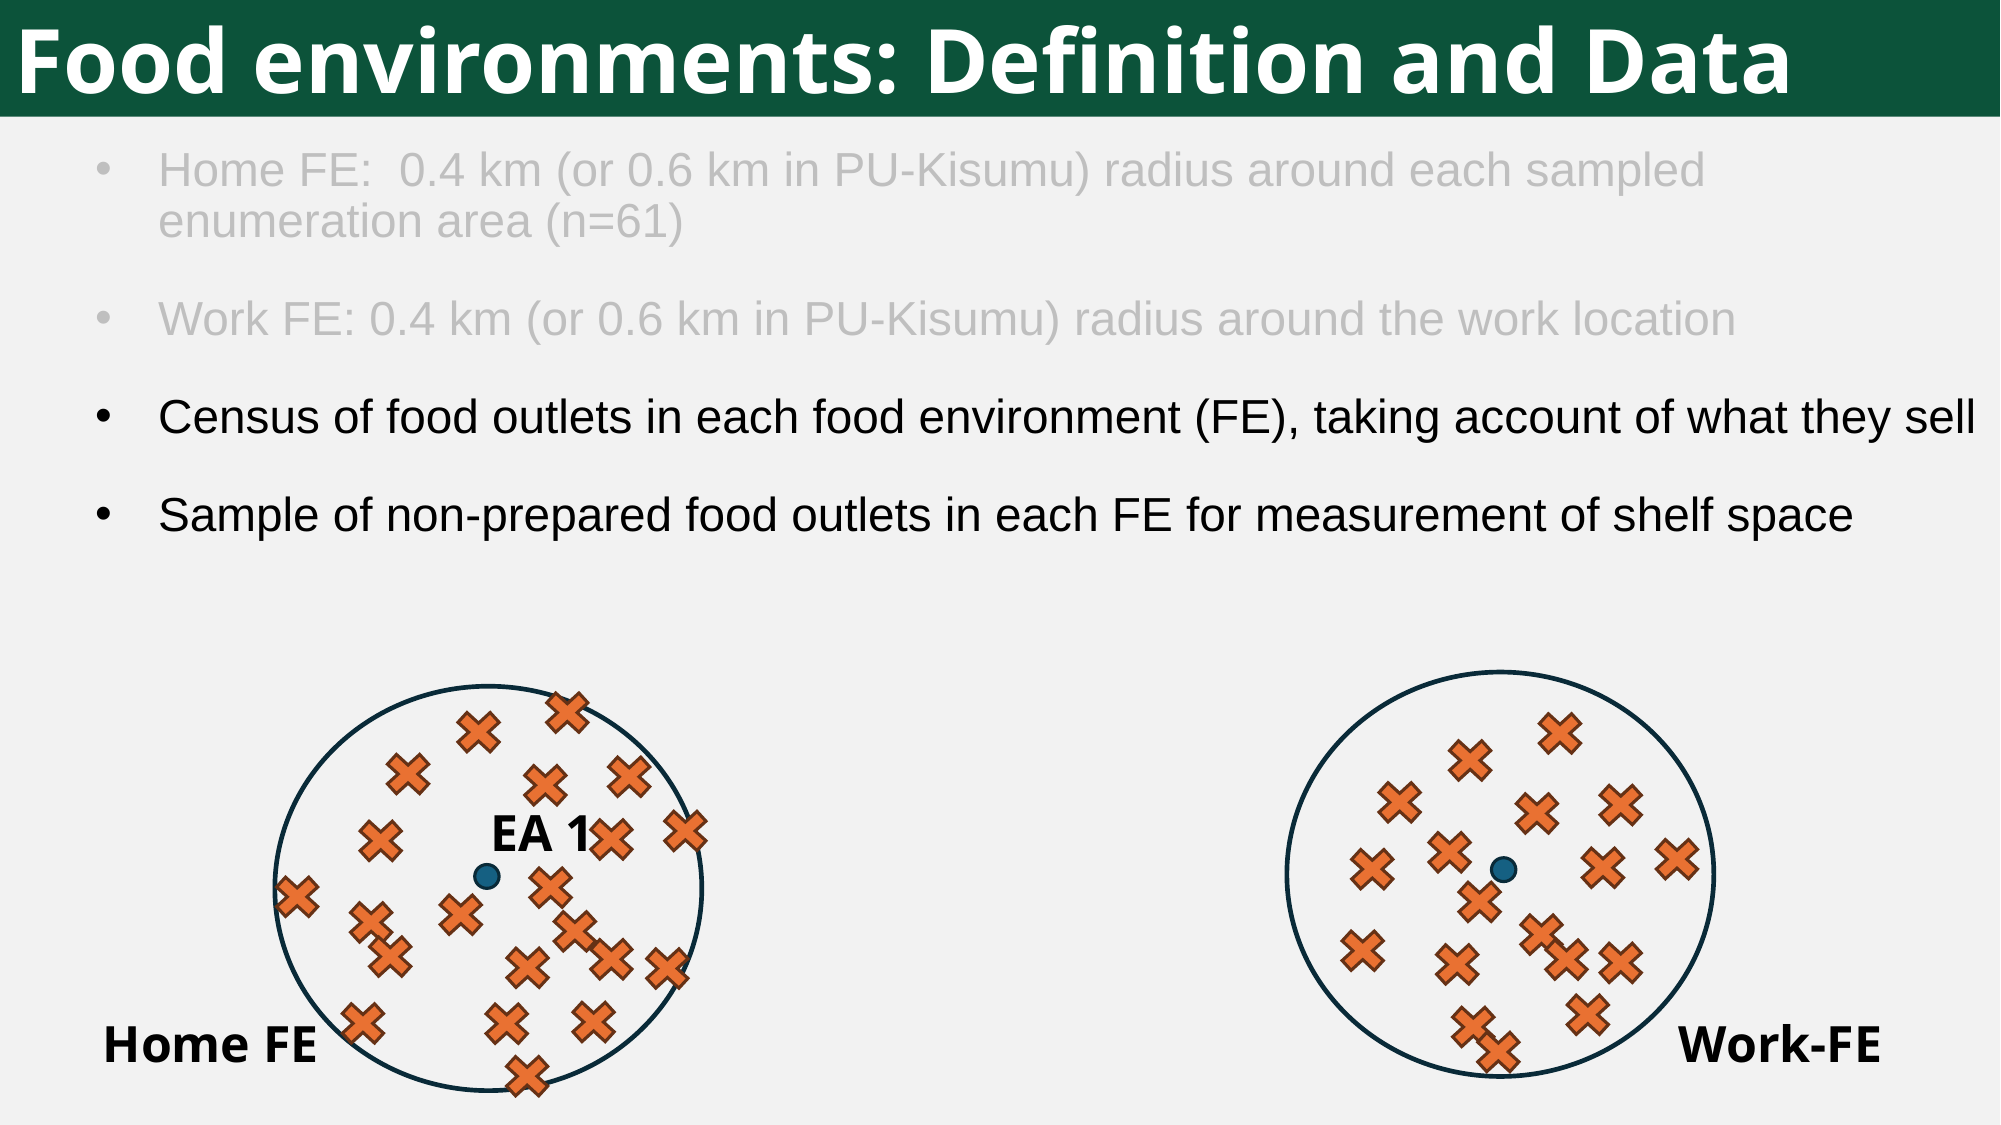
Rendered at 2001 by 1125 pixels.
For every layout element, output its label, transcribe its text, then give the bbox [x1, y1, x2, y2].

text_box [1518, 912, 1565, 957]
text_box [273, 684, 704, 1093]
text_box [274, 874, 320, 919]
text_box [455, 710, 502, 754]
text_box [348, 900, 394, 945]
text_box [527, 865, 574, 910]
text_box [1543, 937, 1590, 982]
text_box [1654, 837, 1700, 882]
text_box [644, 946, 691, 991]
text_box [437, 892, 484, 937]
text_box [357, 819, 404, 863]
text_box [1597, 941, 1644, 985]
text_box [522, 763, 569, 808]
text_box Work-FE [1664, 1004, 1913, 1080]
text_box [1339, 928, 1386, 973]
text_box [1475, 1030, 1522, 1074]
text_box [504, 945, 551, 990]
text_box [1456, 880, 1503, 924]
text_box [385, 752, 431, 796]
text_box [1514, 791, 1560, 836]
text_box [1597, 783, 1644, 827]
text_box [483, 1001, 530, 1046]
text_box Food environments: Definition and Data [0, 0, 2000, 118]
text_box [1349, 847, 1396, 891]
list Home FE: 0.4 km (or 0.6 km in PU-Kisumu) radius around each sampled enumeration area (n=61) Work FE: 0.4 km (or 0.6 km in PU-Kisumu) radius around the work location Census of food outlets in each food environment (FE), taking account of what they sell Sample of non-prepared food outlets in each FE for measurement of shelf space [80, 137, 2000, 606]
text_box [1426, 830, 1473, 875]
text_box [1537, 711, 1583, 756]
text_box [1580, 845, 1626, 890]
text_box [1489, 856, 1518, 884]
text_box [1450, 1005, 1497, 1049]
text_box Home FE [87, 1004, 344, 1080]
text_box [473, 869, 501, 890]
text_box [544, 690, 591, 735]
text_box [340, 1001, 386, 1046]
text_box EA 1 [475, 793, 688, 869]
text_box [1447, 738, 1493, 783]
text_box [588, 817, 635, 862]
text_box [504, 1054, 550, 1099]
text_box [606, 754, 652, 799]
text_box [1285, 670, 1716, 1079]
text_box [588, 937, 635, 982]
text_box [662, 809, 709, 853]
text_box [367, 934, 414, 979]
text_box [570, 1000, 617, 1044]
text_box [552, 909, 598, 954]
text_box [1565, 992, 1611, 1037]
text_box [1434, 942, 1481, 987]
text_box [1376, 780, 1423, 825]
